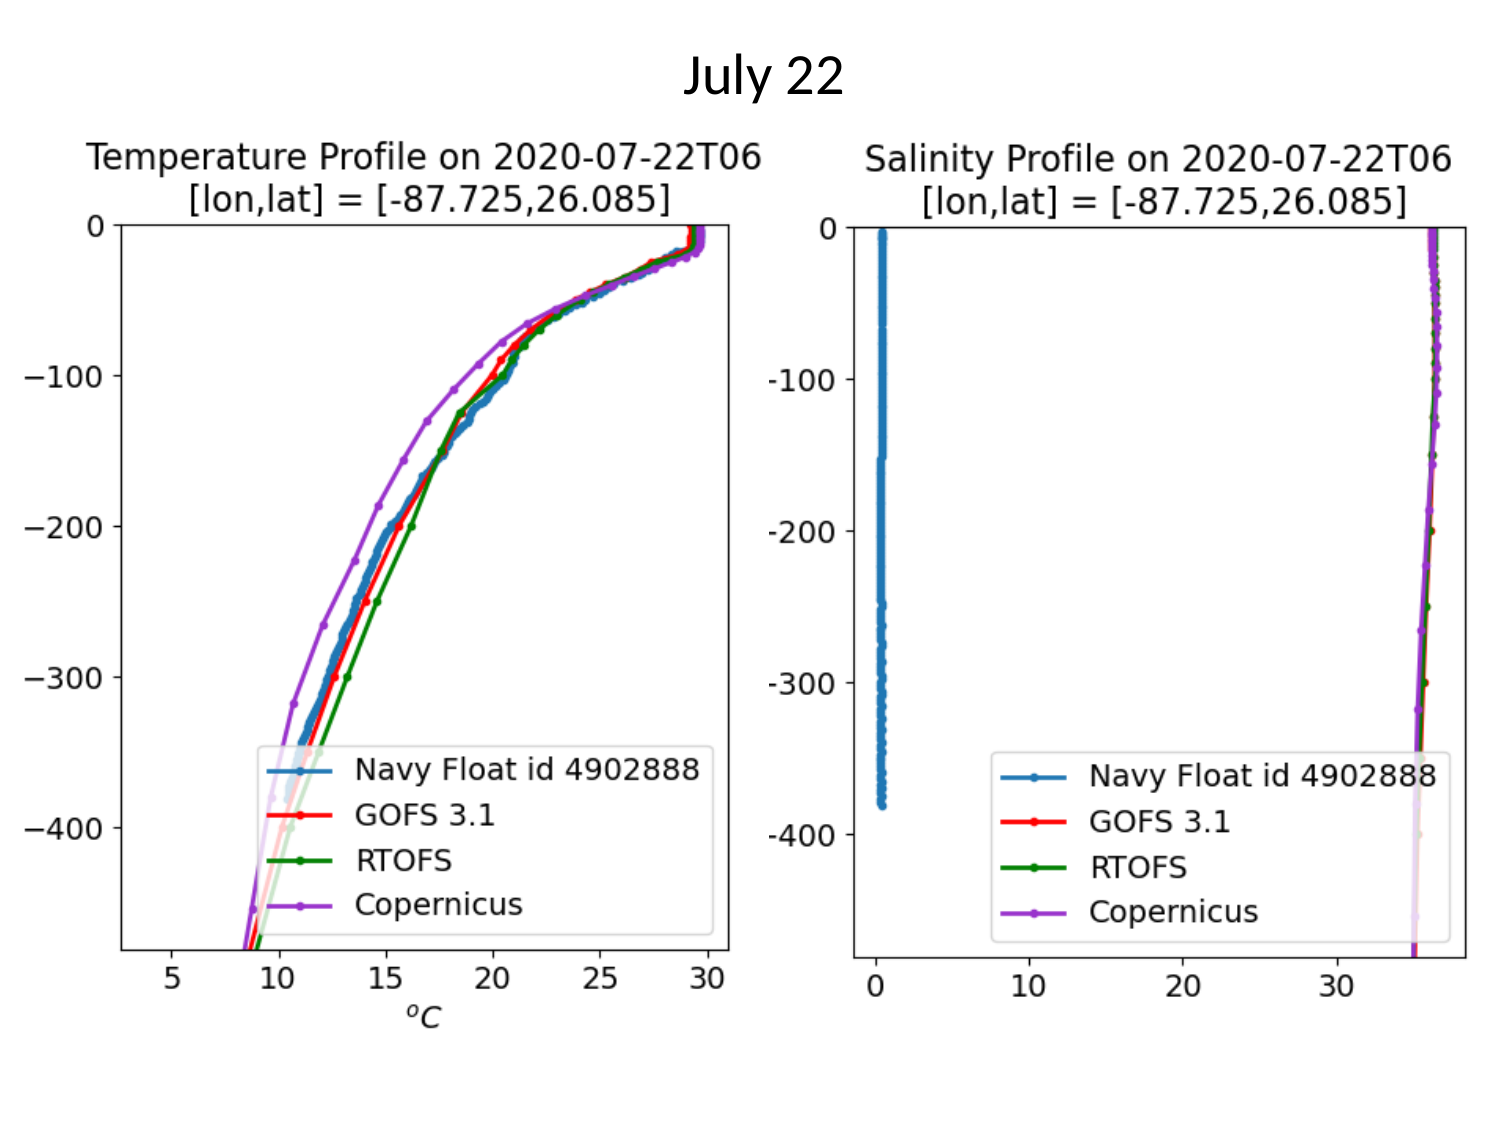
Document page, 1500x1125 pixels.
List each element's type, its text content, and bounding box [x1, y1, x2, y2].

picture [22, 132, 1500, 1038]
text_box July 22 [669, 29, 873, 114]
